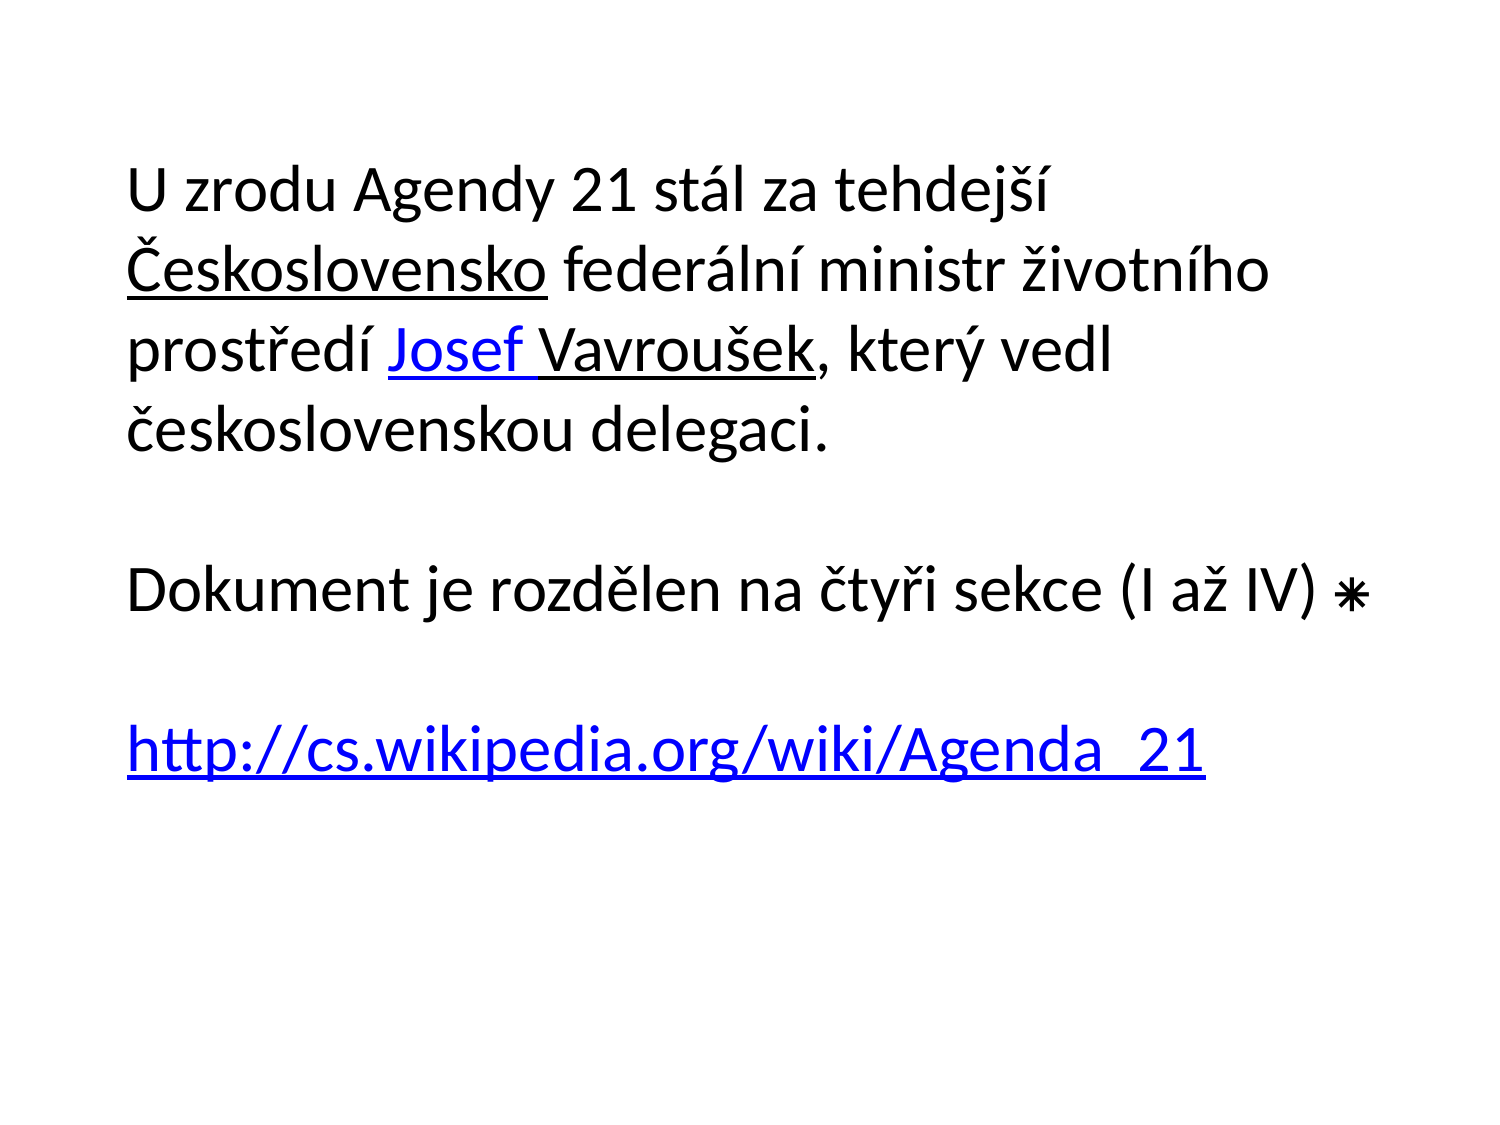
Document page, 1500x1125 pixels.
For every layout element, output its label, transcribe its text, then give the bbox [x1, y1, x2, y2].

text_box U zrodu Agendy 21 stál za tehdejší Československo federální ministr životního prostředí Josef Vavroušek, který vedl československou delegaci. Dokument je rozdělen na čtyři sekce (I až IV) ⁕ http://cs.wikipedia.org/wiki/Agenda_21 [112, 137, 1388, 792]
